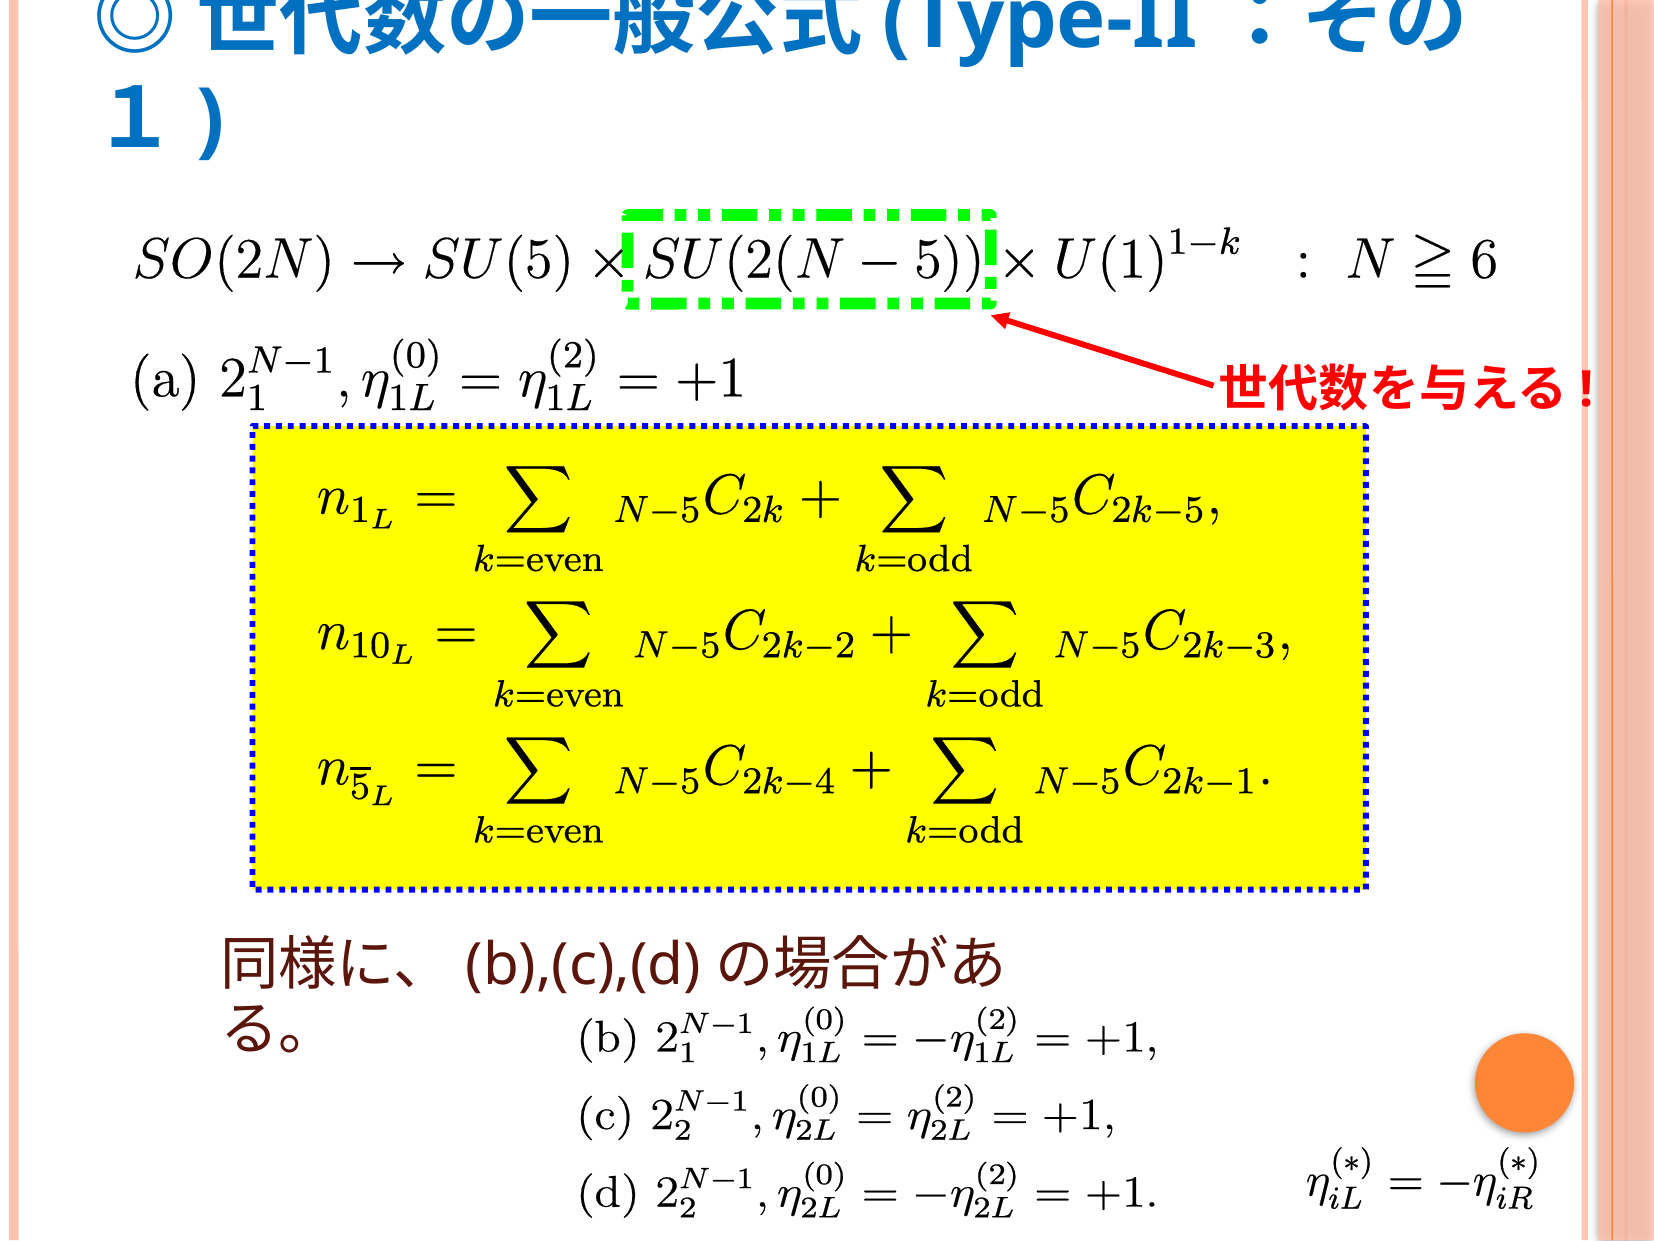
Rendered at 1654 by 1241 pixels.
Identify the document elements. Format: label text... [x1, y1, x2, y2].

text_box 同様に、(b),(c),(d)の場合がある。 [205, 924, 1050, 1070]
text_box [990, 313, 1214, 386]
picture [1306, 1146, 1538, 1210]
title ◎世代数の一般公式(Type-II：その１) [76, 34, 1565, 173]
picture [134, 227, 1497, 293]
picture [580, 1006, 1156, 1219]
text_box [252, 425, 1366, 890]
picture [317, 465, 1290, 844]
picture [134, 338, 743, 412]
text_box 世代数を与える! [1204, 350, 1648, 432]
text_box [627, 215, 991, 224]
